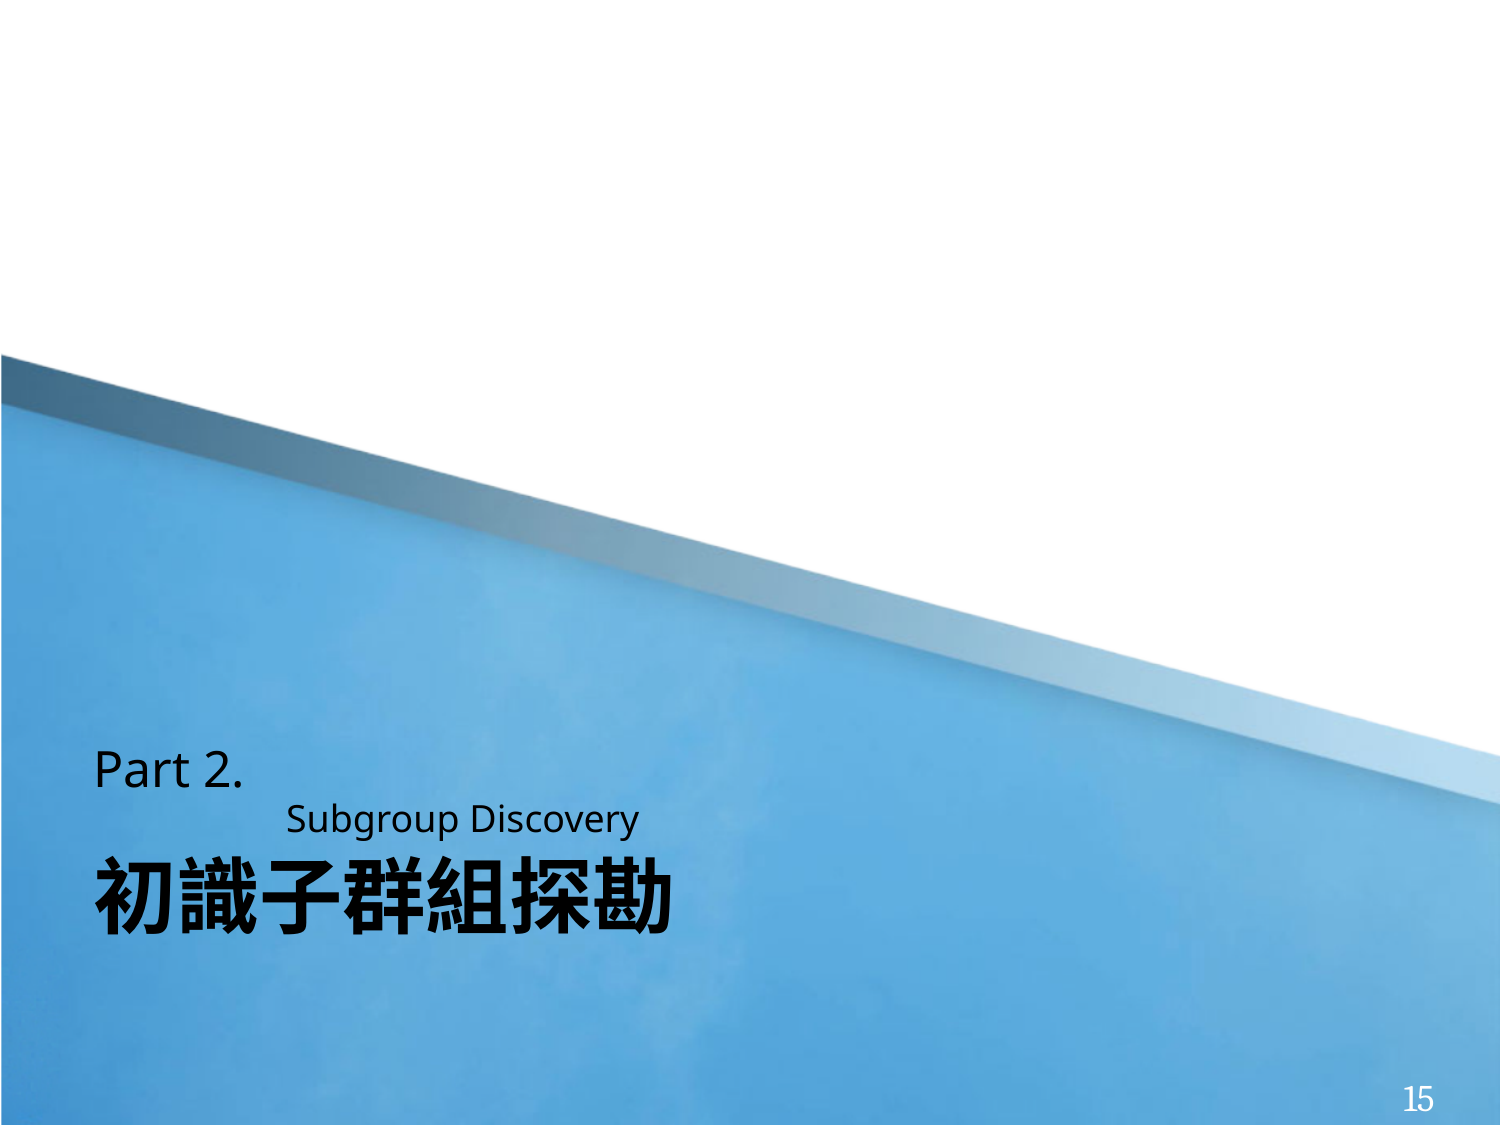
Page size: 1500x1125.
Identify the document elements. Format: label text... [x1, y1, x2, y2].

list Subgroup Discovery [19, 773, 907, 890]
subtitle Part 2. [78, 668, 907, 773]
picture [2, 82, 1500, 1125]
slide_number ‹#› [1350, 1074, 1488, 1118]
title 初識子群組探勘 [78, 829, 1422, 926]
